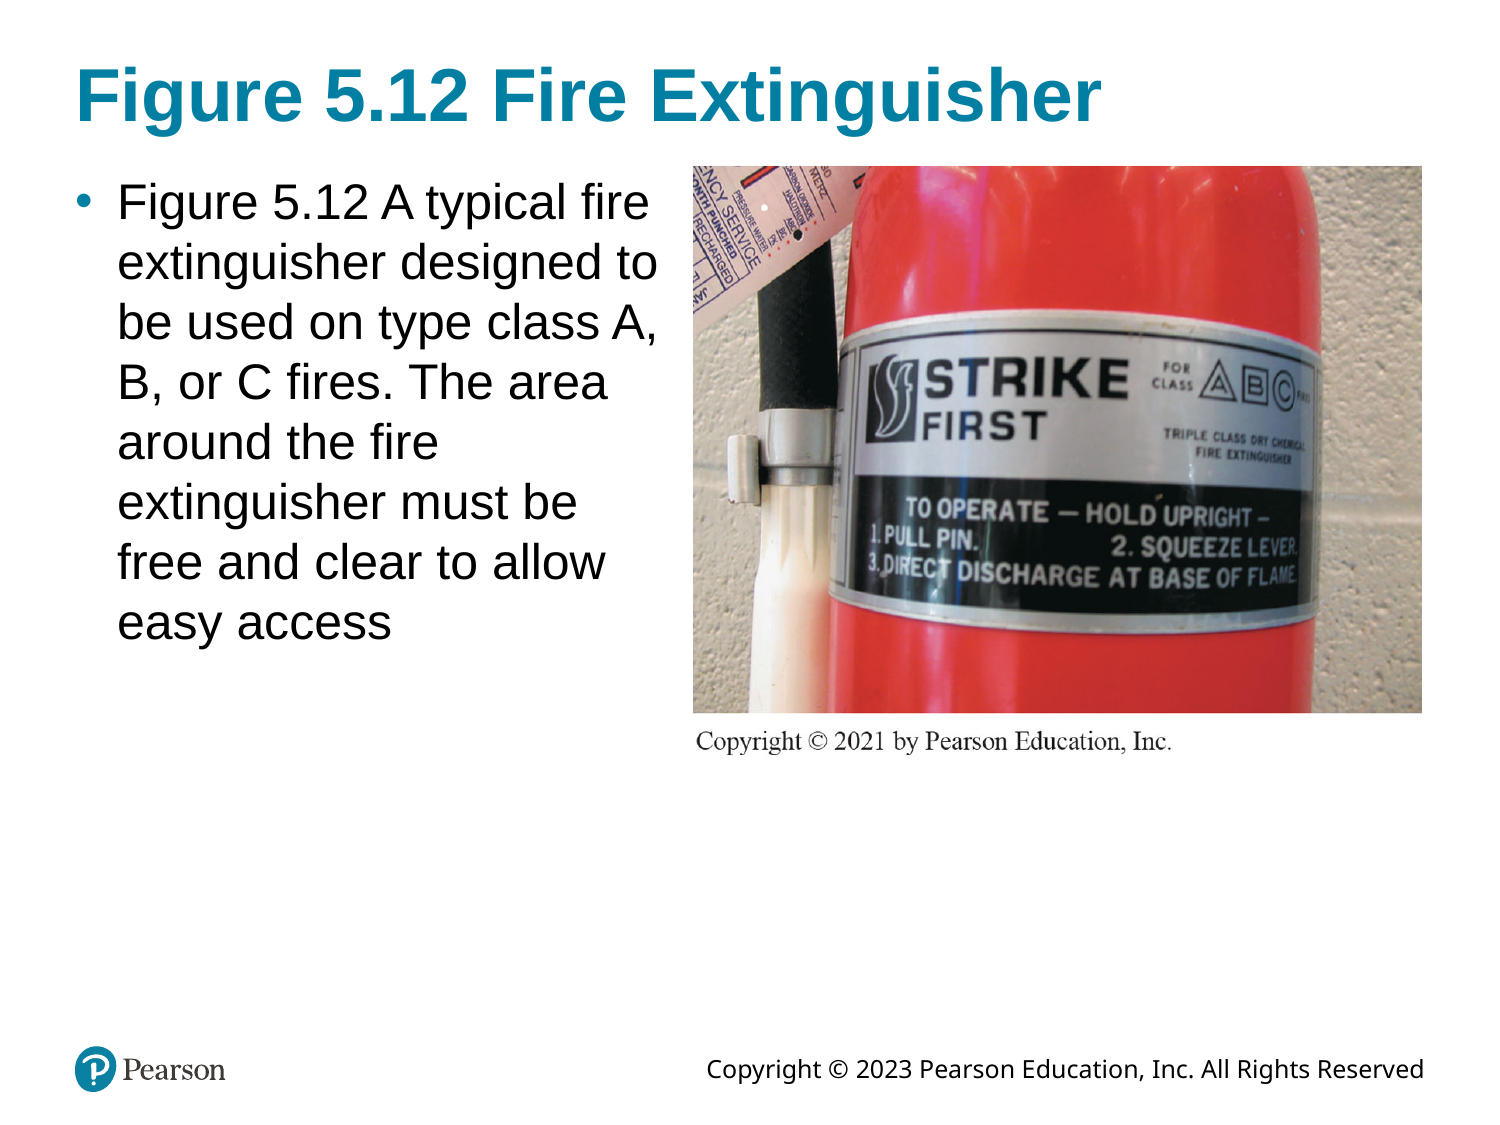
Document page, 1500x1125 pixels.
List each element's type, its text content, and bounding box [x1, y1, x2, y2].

title Figure 5.12 Fire Extinguisher [75, 37, 1425, 144]
list Figure 5.12 A typical fire extinguisher designed to be used on type class A, B, or C fires. The area around the fire extinguisher must be free and clear to allow easy access [75, 162, 672, 663]
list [689, 162, 1426, 759]
